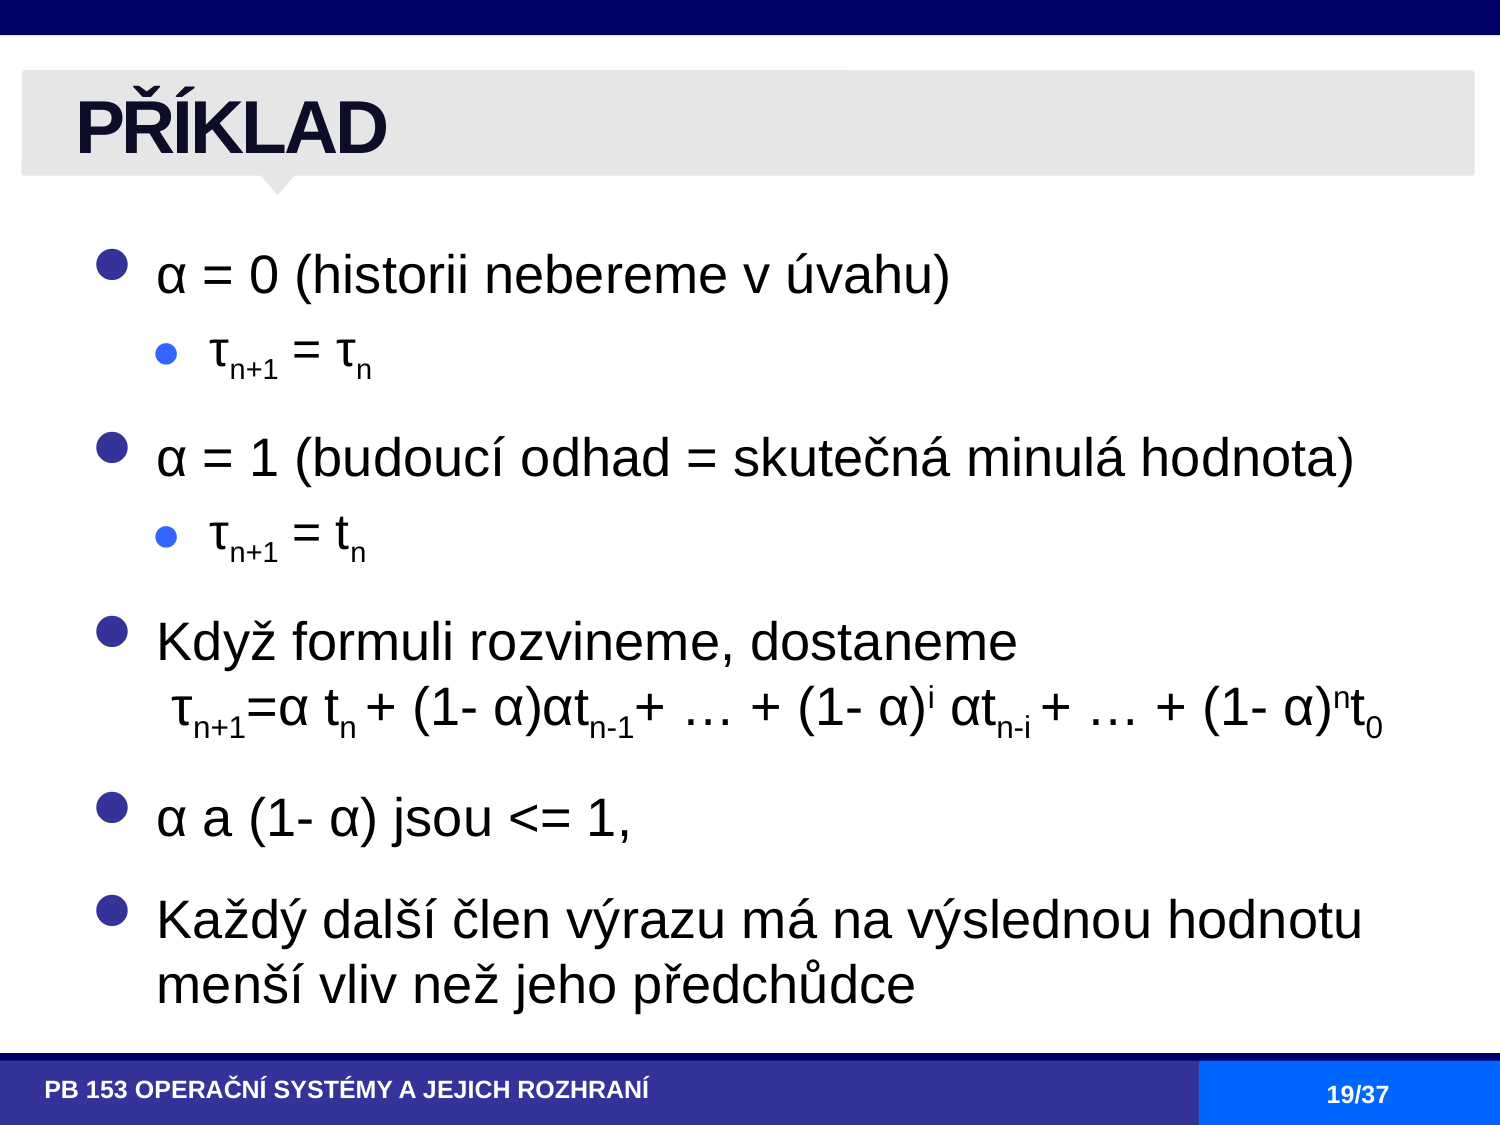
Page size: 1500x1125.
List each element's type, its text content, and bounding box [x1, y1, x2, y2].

title PŘÍKLAD [74, 44, 1471, 209]
list α = 0 (historii nebereme v úvahu) τn+1 = τn α = 1 (budoucí odhad = skutečná minulá hodnota) τn+1 = tn Když formuli rozvineme, dostaneme τn+1=α tn + (1- α)αtn-1+ … + (1- α)i αtn-i + … + (1- α)nt0 α a (1- α) jsou <= 1, Každý další člen výrazu má na výslednou hodnotu menší vliv než jeho předchůdce [76, 231, 1460, 1024]
footer PB 153 OPERAČNÍ SYSTÉMY A JEJICH ROZHRANÍ [29, 1065, 1200, 1125]
